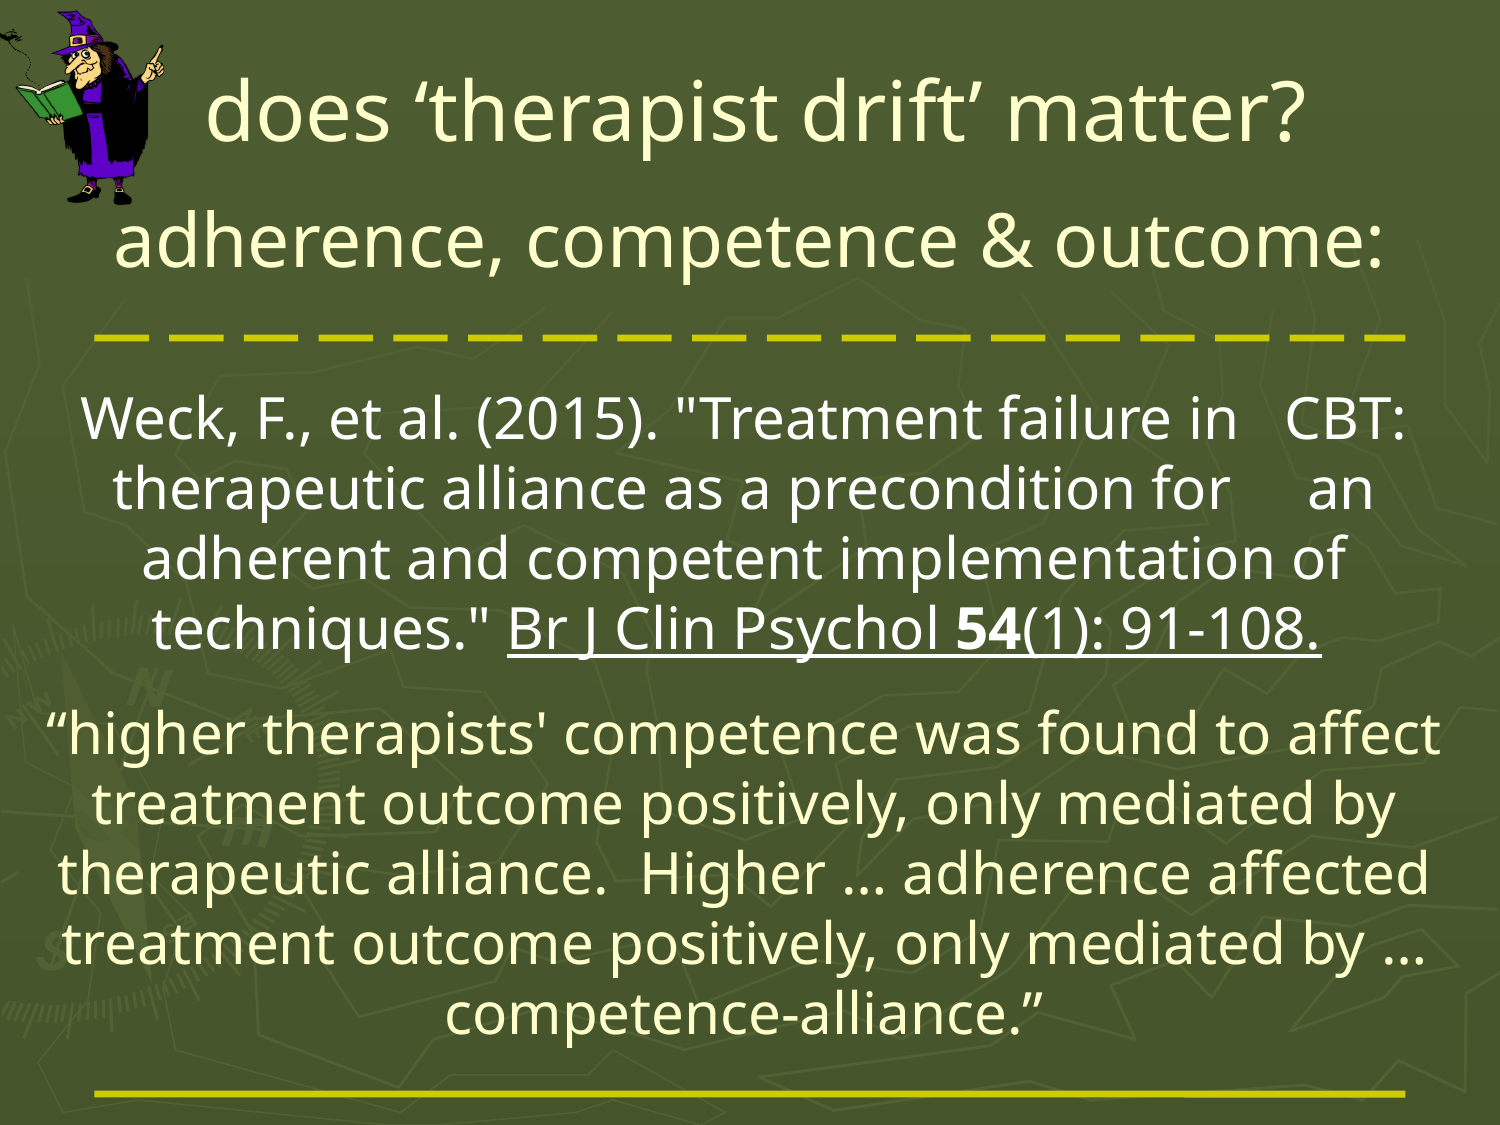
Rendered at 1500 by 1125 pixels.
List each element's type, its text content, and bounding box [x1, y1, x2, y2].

list Weck, F., et al. (2015). "Treatment failure in CBT: therapeutic alliance as a precondition for an adherent and competent implementation of techniques." Br J Clin Psychol 54(1): 91-108. “higher therapists' competence was found to affect treatment outcome positively, only mediated by therapeutic alliance. Higher … adherence affected treatment outcome positively, only mediated by … competence-alliance.” [0, 373, 1494, 1071]
text_box adherence, competence & outcome: [53, 184, 1447, 291]
picture [0, 7, 172, 211]
title does ‘therapist drift’ matter? [176, 30, 1406, 184]
